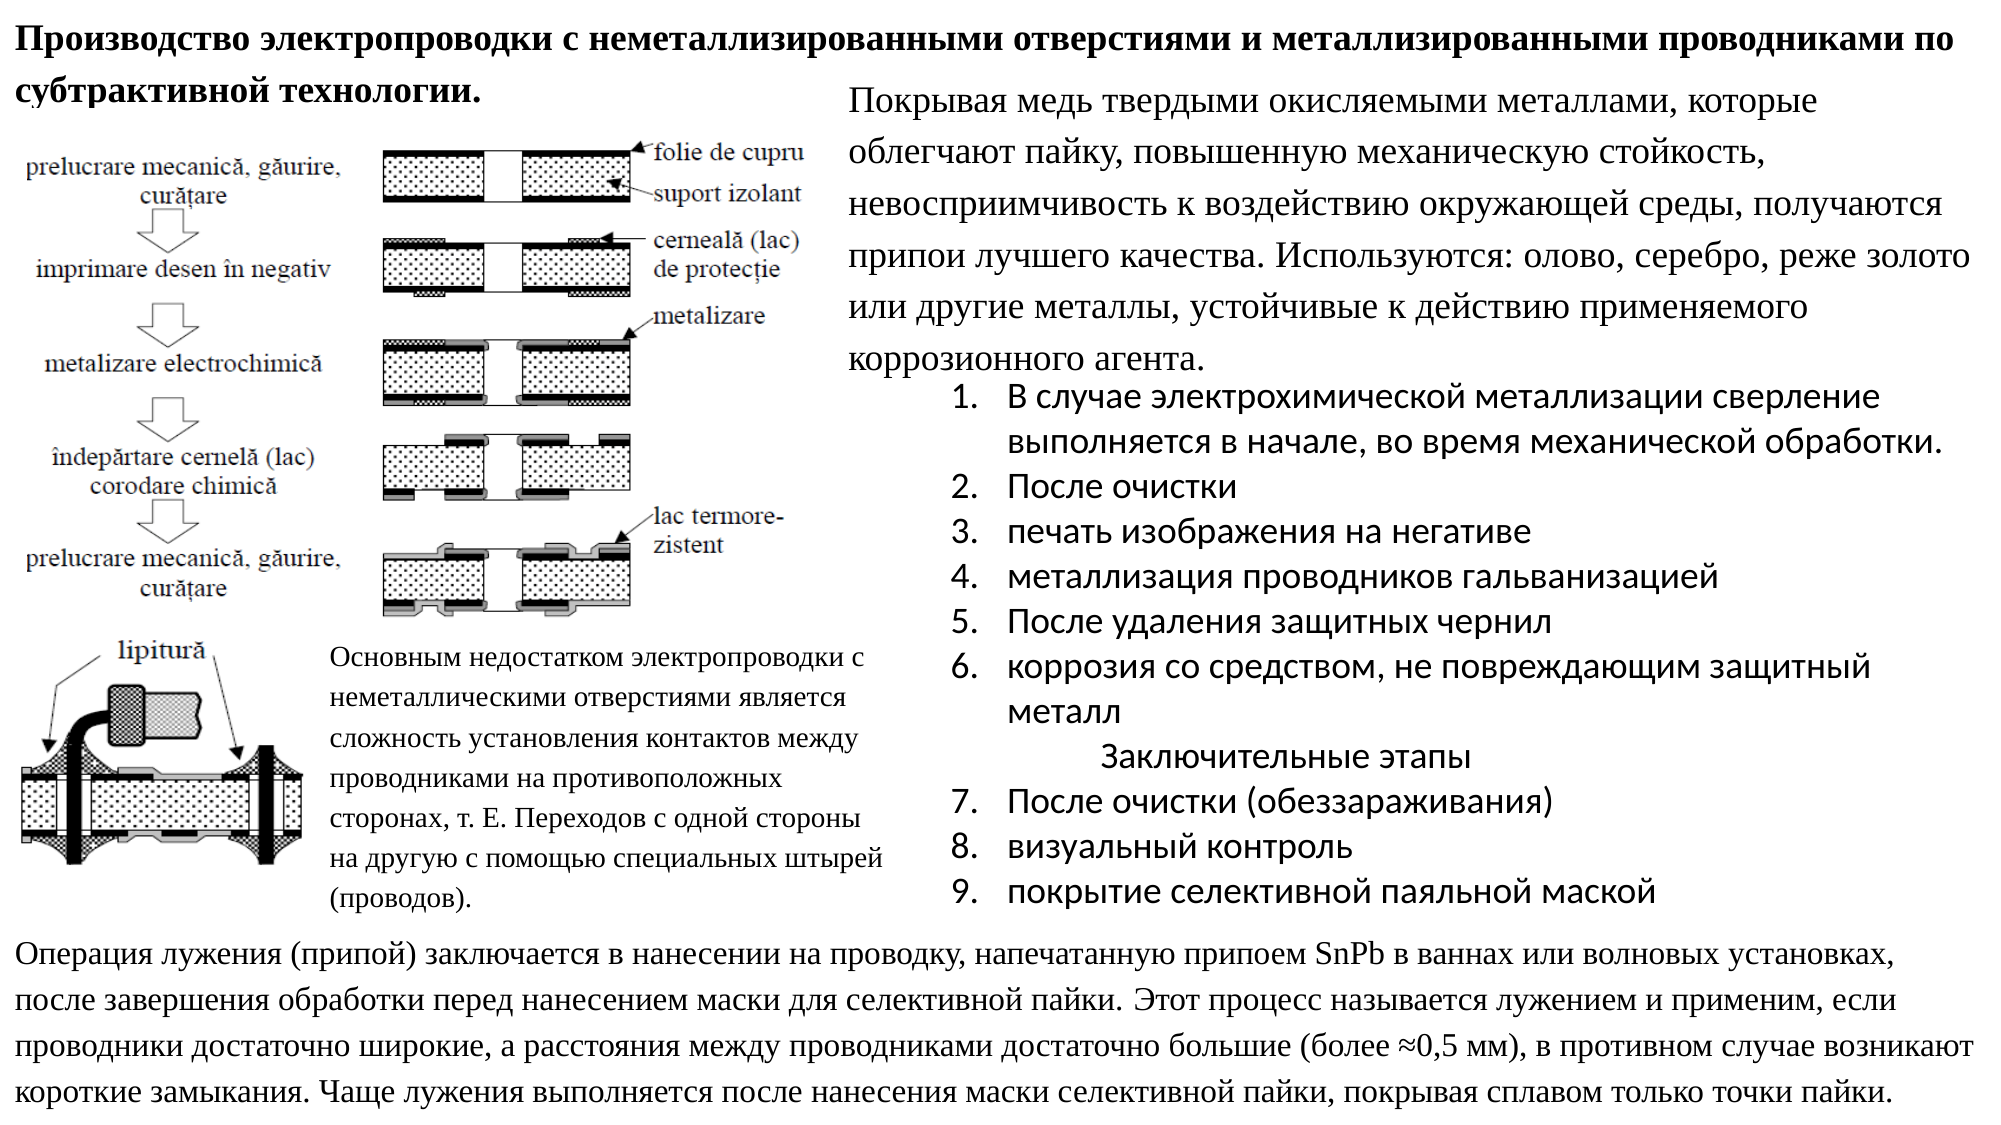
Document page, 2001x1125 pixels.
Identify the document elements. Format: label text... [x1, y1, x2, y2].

picture [0, 108, 851, 889]
text_box В случае электрохимической металлизации сверление выполняется в начале, во время механической обработки. После очистки печать изображения на негативе металлизация проводников гальванизацией После удаления защитных чернил коррозия со средством, не повреждающим защитный металл Заключительные этапы После очистки (обеззараживания) визуальный контроль покрытие селективной паяльной маской [935, 363, 1989, 919]
text_box Производство электропроводки с неметаллизированными отверстиями и металлизированными проводниками по субтрактивной технологии. [0, 0, 2000, 118]
text_box Покрывая медь твердыми окисляемыми металлами, которые облегчают пайку, повышенную механическую стойкость, невосприимчивость к воздействию окружающей среды, получаются припои лучшего качества. Используются: олово, серебро, реже золото или другие металлы, устойчивые к действию применяемого коррозионного агента. [833, 60, 1989, 386]
text_box Основным недостатком электропроводки с неметаллическими отверстиями является сложность установления контактов между проводниками на противоположных сторонах, т. Е. Переходов с одной стороны на другую с помощью специальных штырей (проводов). [314, 625, 908, 921]
text_box Операция лужения (припой) заключается в нанесении на проводку, напечатанную припоем SnPb в ваннах или волновых установках, после завершения обработки перед нанесением маски для селективной пайки. Этот процесс называется лужением и применим, если проводники достаточно широкие, а расстояния между проводниками достаточно большие (более ≈0,5 мм), в противном случае возникают короткие замыкания. Чаще лужения выполняется после нанесения маски селективной пайки, покрывая сплавом только точки пайки. [0, 918, 2000, 1117]
